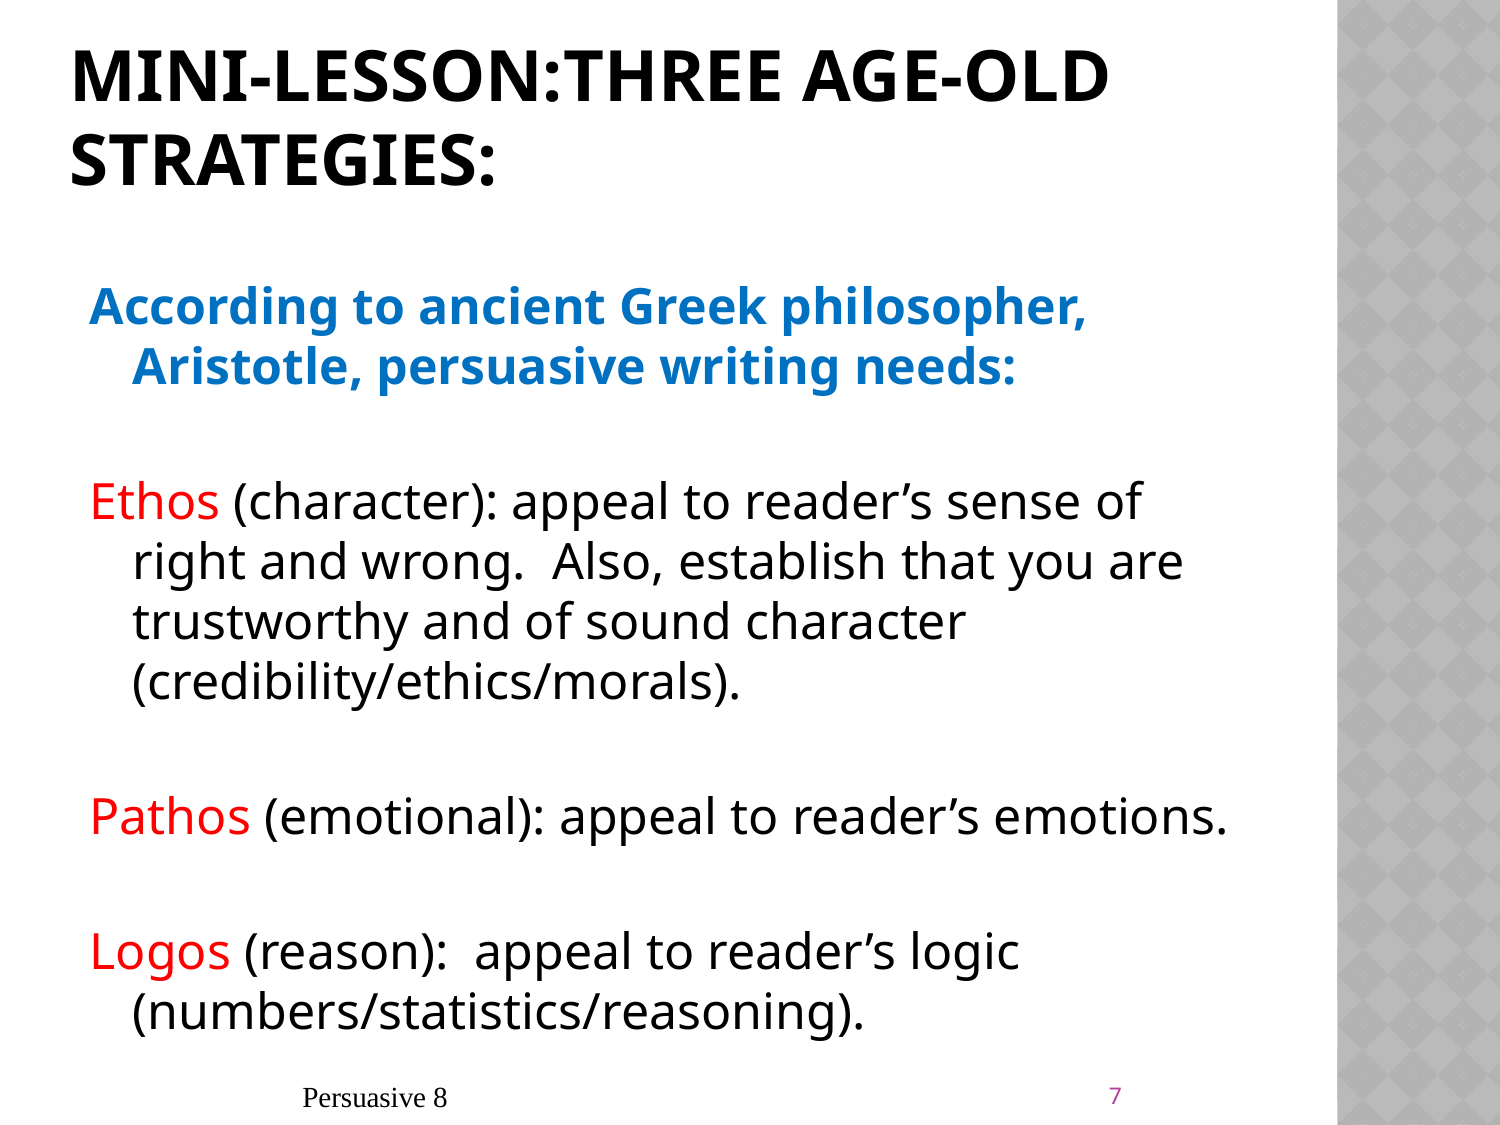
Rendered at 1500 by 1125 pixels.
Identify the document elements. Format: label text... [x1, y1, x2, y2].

slide_number 7 [1025, 1075, 1122, 1113]
title Mini-lesson:Three age-old strategies: [62, 12, 1250, 200]
footer Persuasive 8 [75, 1075, 675, 1114]
list According to ancient Greek philosopher, Aristotle, persuasive writing needs: Ethos (character): appeal to reader’s sense of right and wrong. Also, establish that you are trustworthy and of sound character (credibility/ethics/morals). Pathos (emotional): appeal to reader’s emotions. Logos (reason): appeal to reader’s logic (numbers/statistics/reasoning). [75, 200, 1263, 1059]
